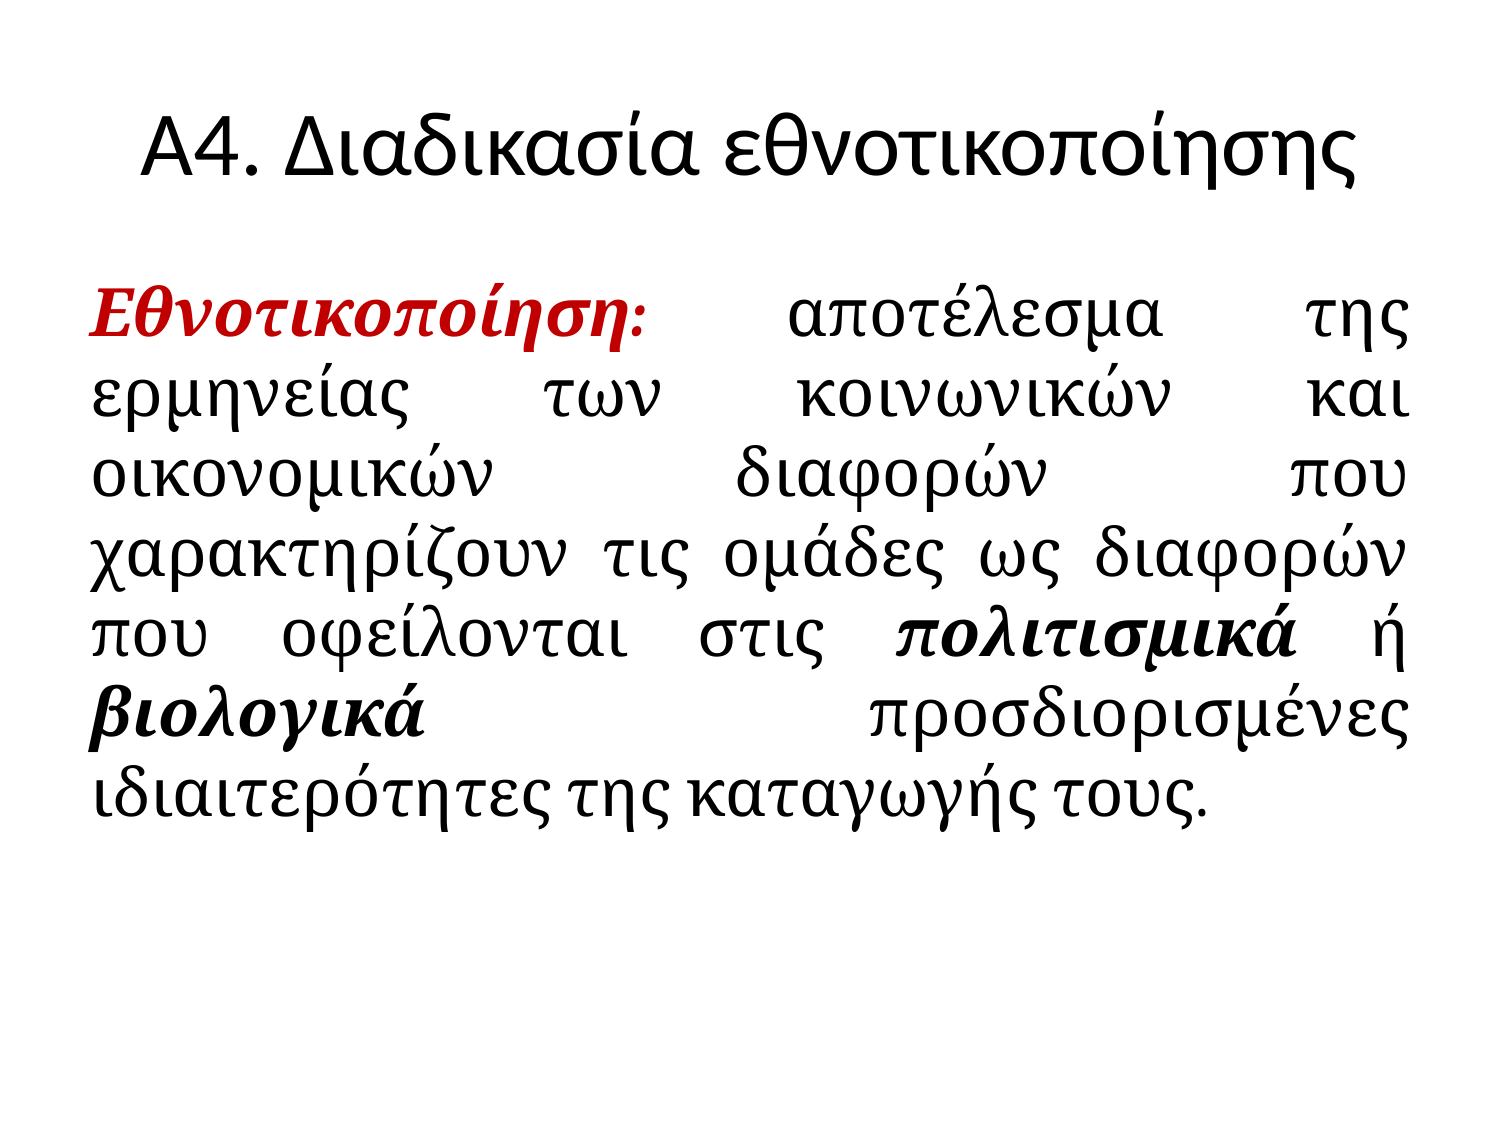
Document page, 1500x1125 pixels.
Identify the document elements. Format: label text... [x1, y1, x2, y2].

title Α4. Διαδικασία εθνοτικοποίησης [75, 45, 1425, 233]
list Εθνοτικοποίηση: αποτέλεσμα της ερμηνείας των κοινωνικών και οικονομικών διαφορών που χαρακτηρίζουν τις ομάδες ως διαφορών που οφείλονται στις πολιτισμικά ή βιολογικά προσδιορισμένες ιδιαιτερότητες της καταγωγής τους. [75, 262, 1425, 1005]
